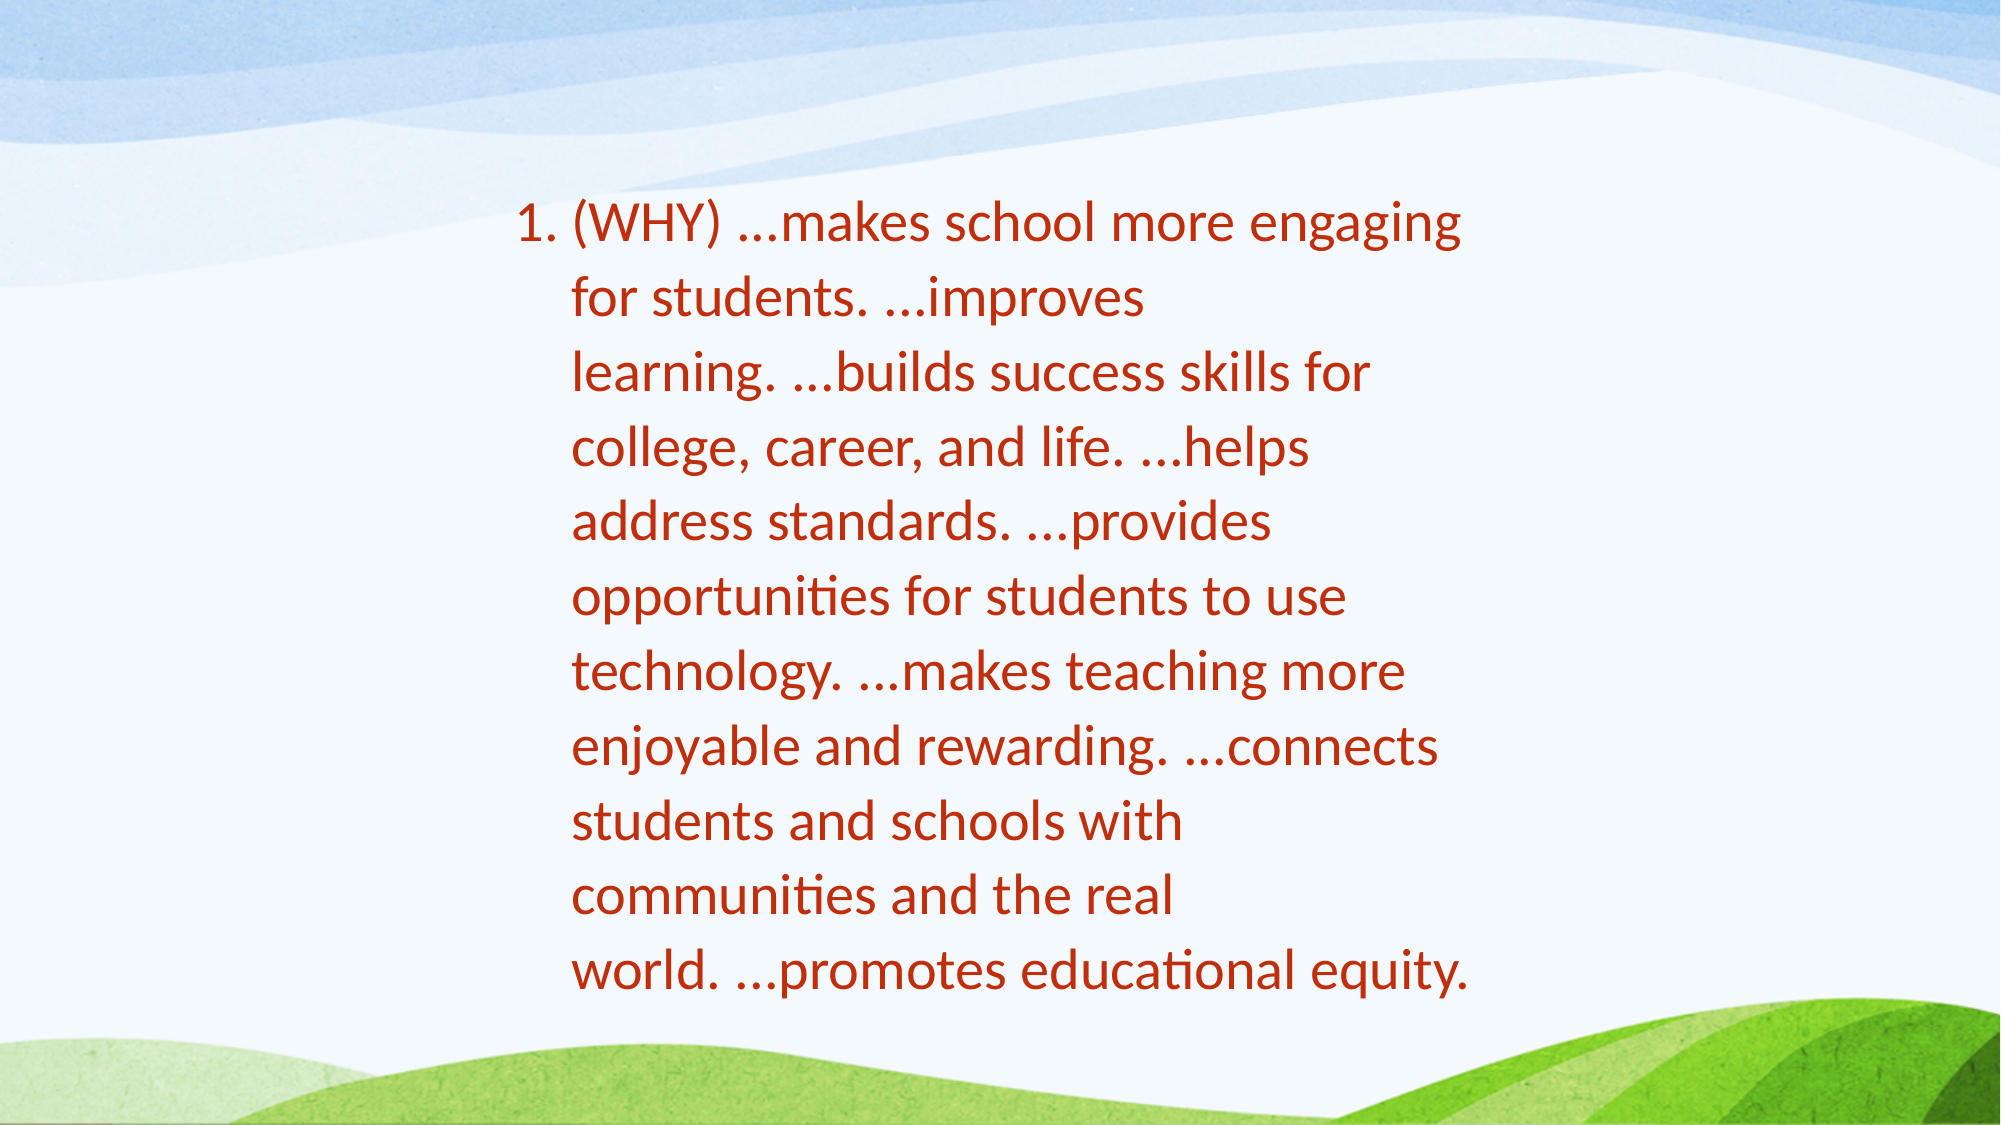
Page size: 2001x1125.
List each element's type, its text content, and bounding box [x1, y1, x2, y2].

text_box (WHY) ...makes school more engaging for students. ...improves learning. ...builds success skills for college, career, and life. ...helps address standards. ...provides opportunities for students to use technology. ...makes teaching more enjoyable and rewarding. ...connects students and schools with communities and the real world. ...promotes educational equity. [500, 170, 1500, 1009]
picture [0, 0, 2001, 1125]
